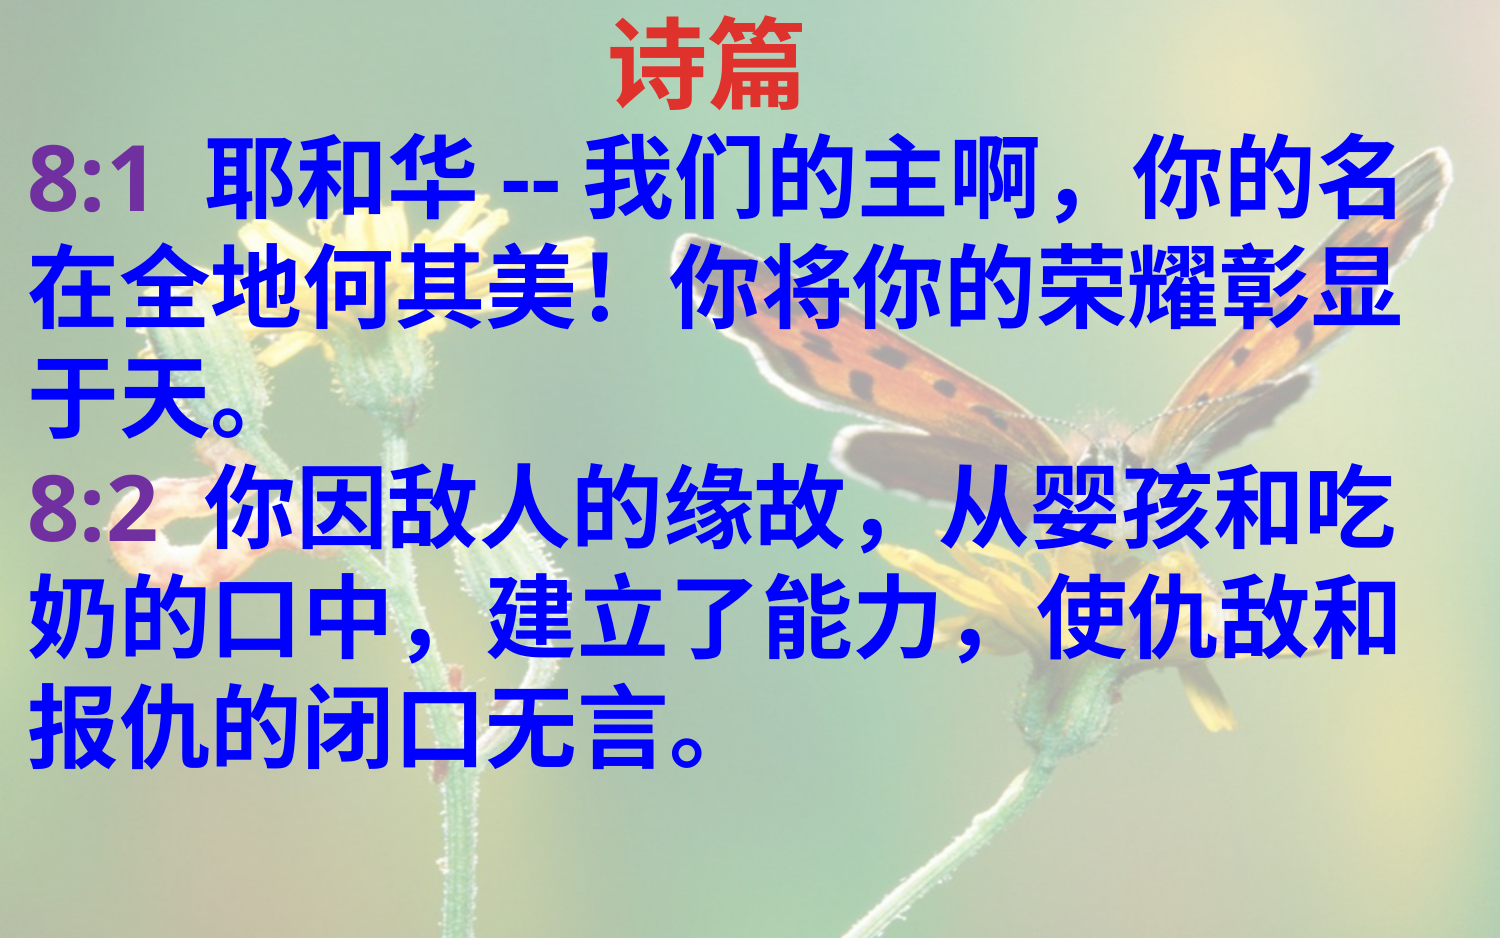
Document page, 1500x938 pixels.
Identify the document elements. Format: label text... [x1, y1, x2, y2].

text_box 8:1 耶和华--我们的主啊，你的名在全地何其美！你将你的荣耀彰显于天。 8:2 你因敌人的缘故，从婴孩和吃奶的口中，建立了能力，使仇敌和报仇的闭口无言。 [12, 112, 1488, 732]
text_box 诗篇 [592, 0, 824, 129]
